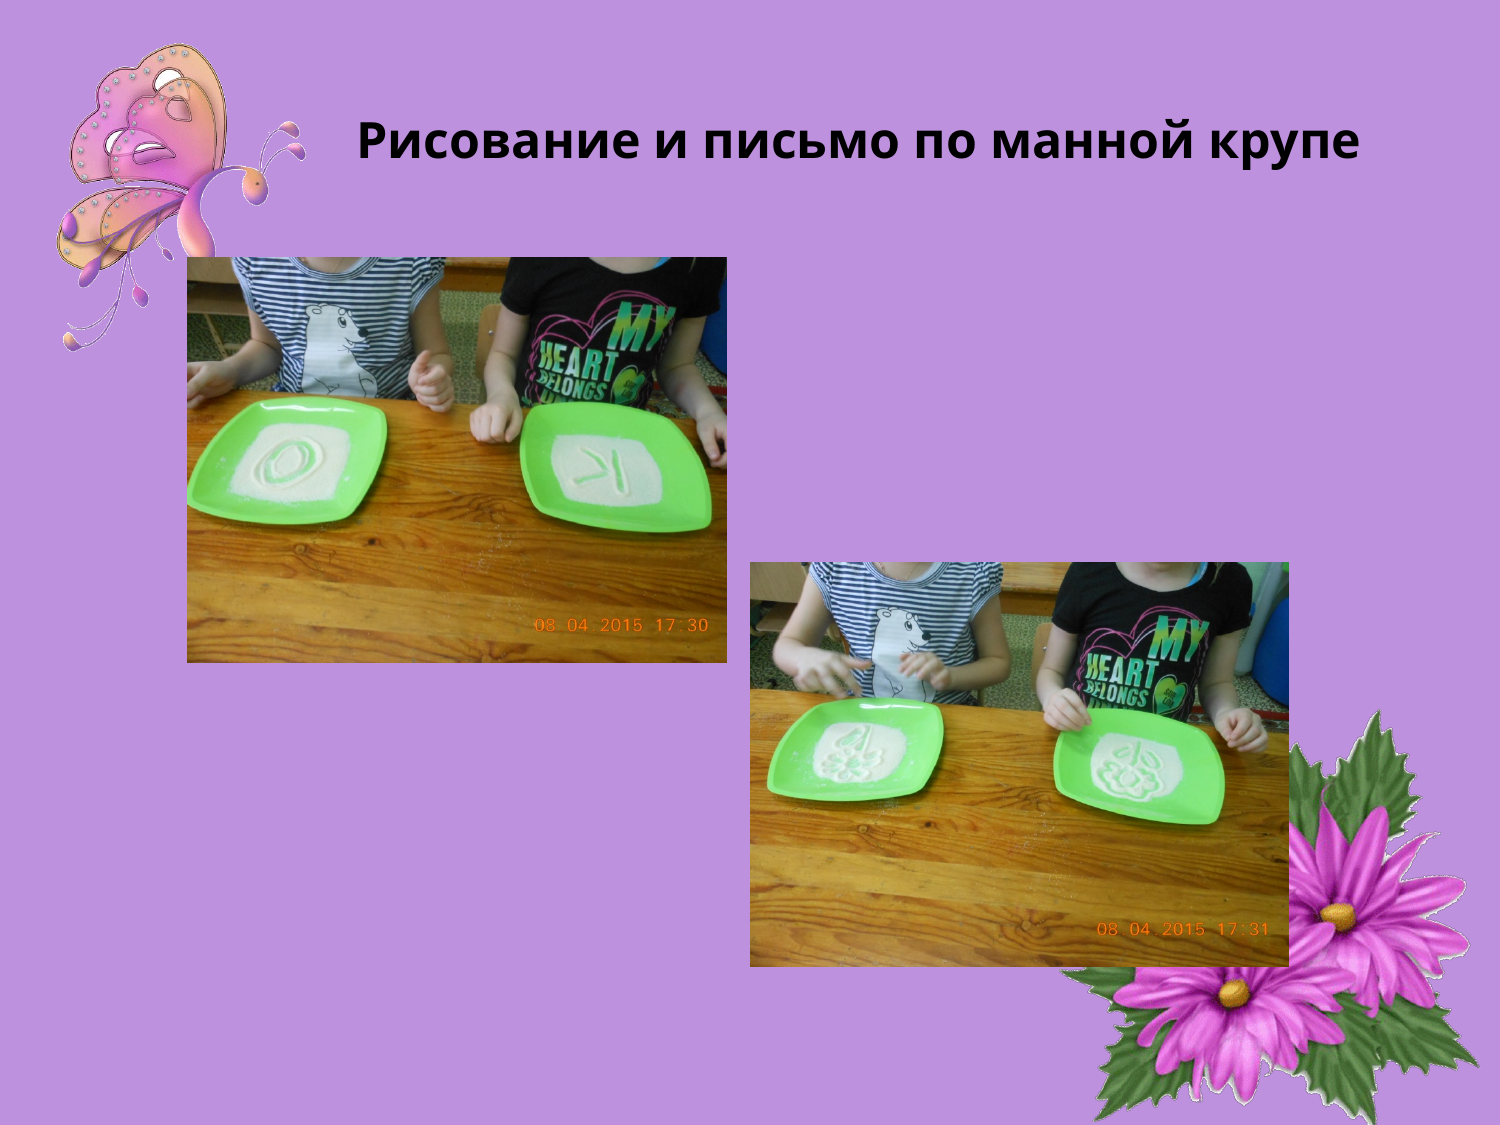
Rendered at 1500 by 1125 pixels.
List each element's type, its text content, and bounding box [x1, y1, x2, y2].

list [187, 257, 727, 663]
picture [749, 562, 1500, 1125]
title Рисование и письмо по манной крупе [292, 44, 1426, 233]
picture [46, 35, 327, 353]
